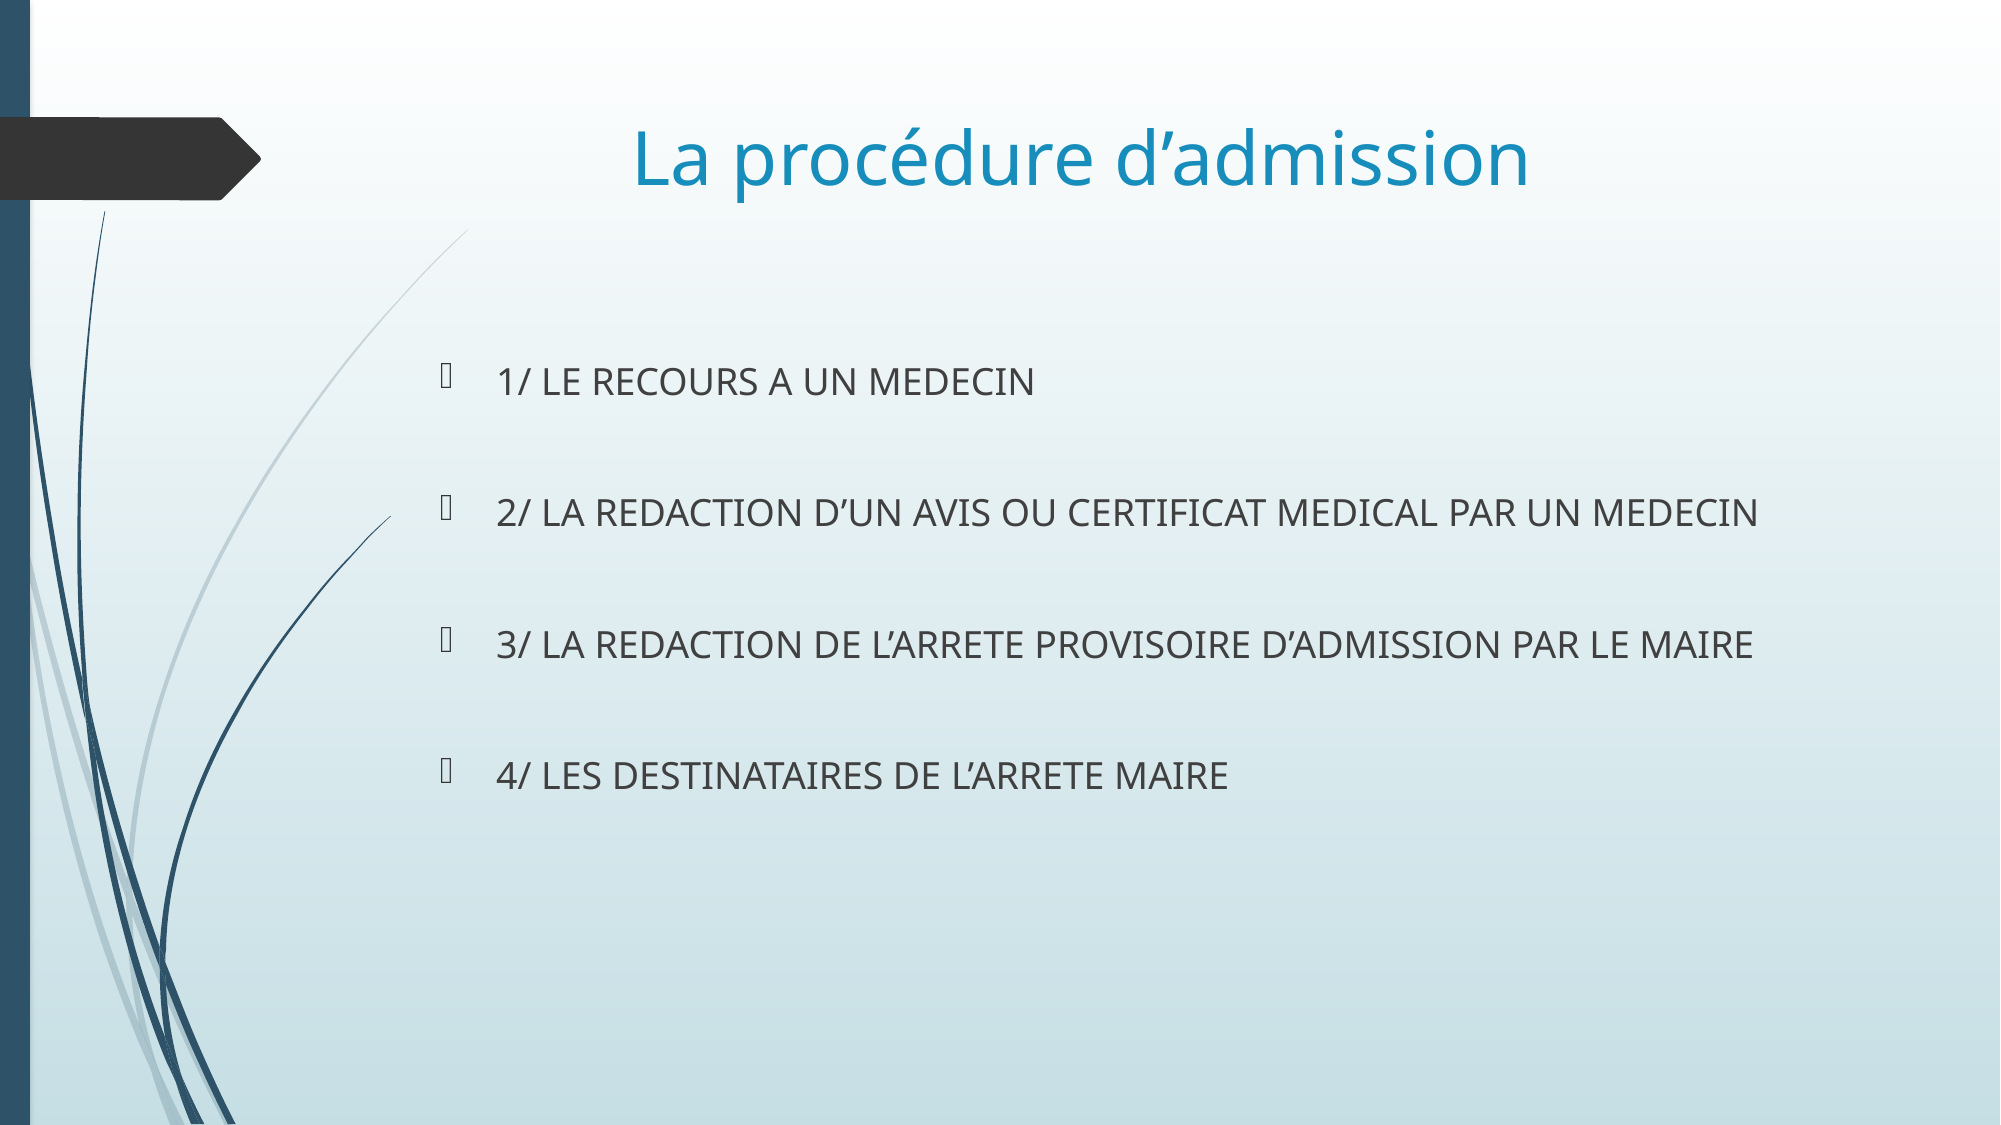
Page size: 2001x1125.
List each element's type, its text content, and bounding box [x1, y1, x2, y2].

list 1/ LE RECOURS A UN MEDECIN 2/ LA REDACTION D’UN AVIS OU CERTIFICAT MEDICAL PAR UN MEDECIN 3/ LA REDACTION DE L’ARRETE PROVISOIRE D’ADMISSION PAR LE MAIRE 4/ LES DESTINATAIRES DE L’ARRETE MAIRE [424, 350, 1888, 970]
title La procédure d’admission [425, 102, 1888, 313]
